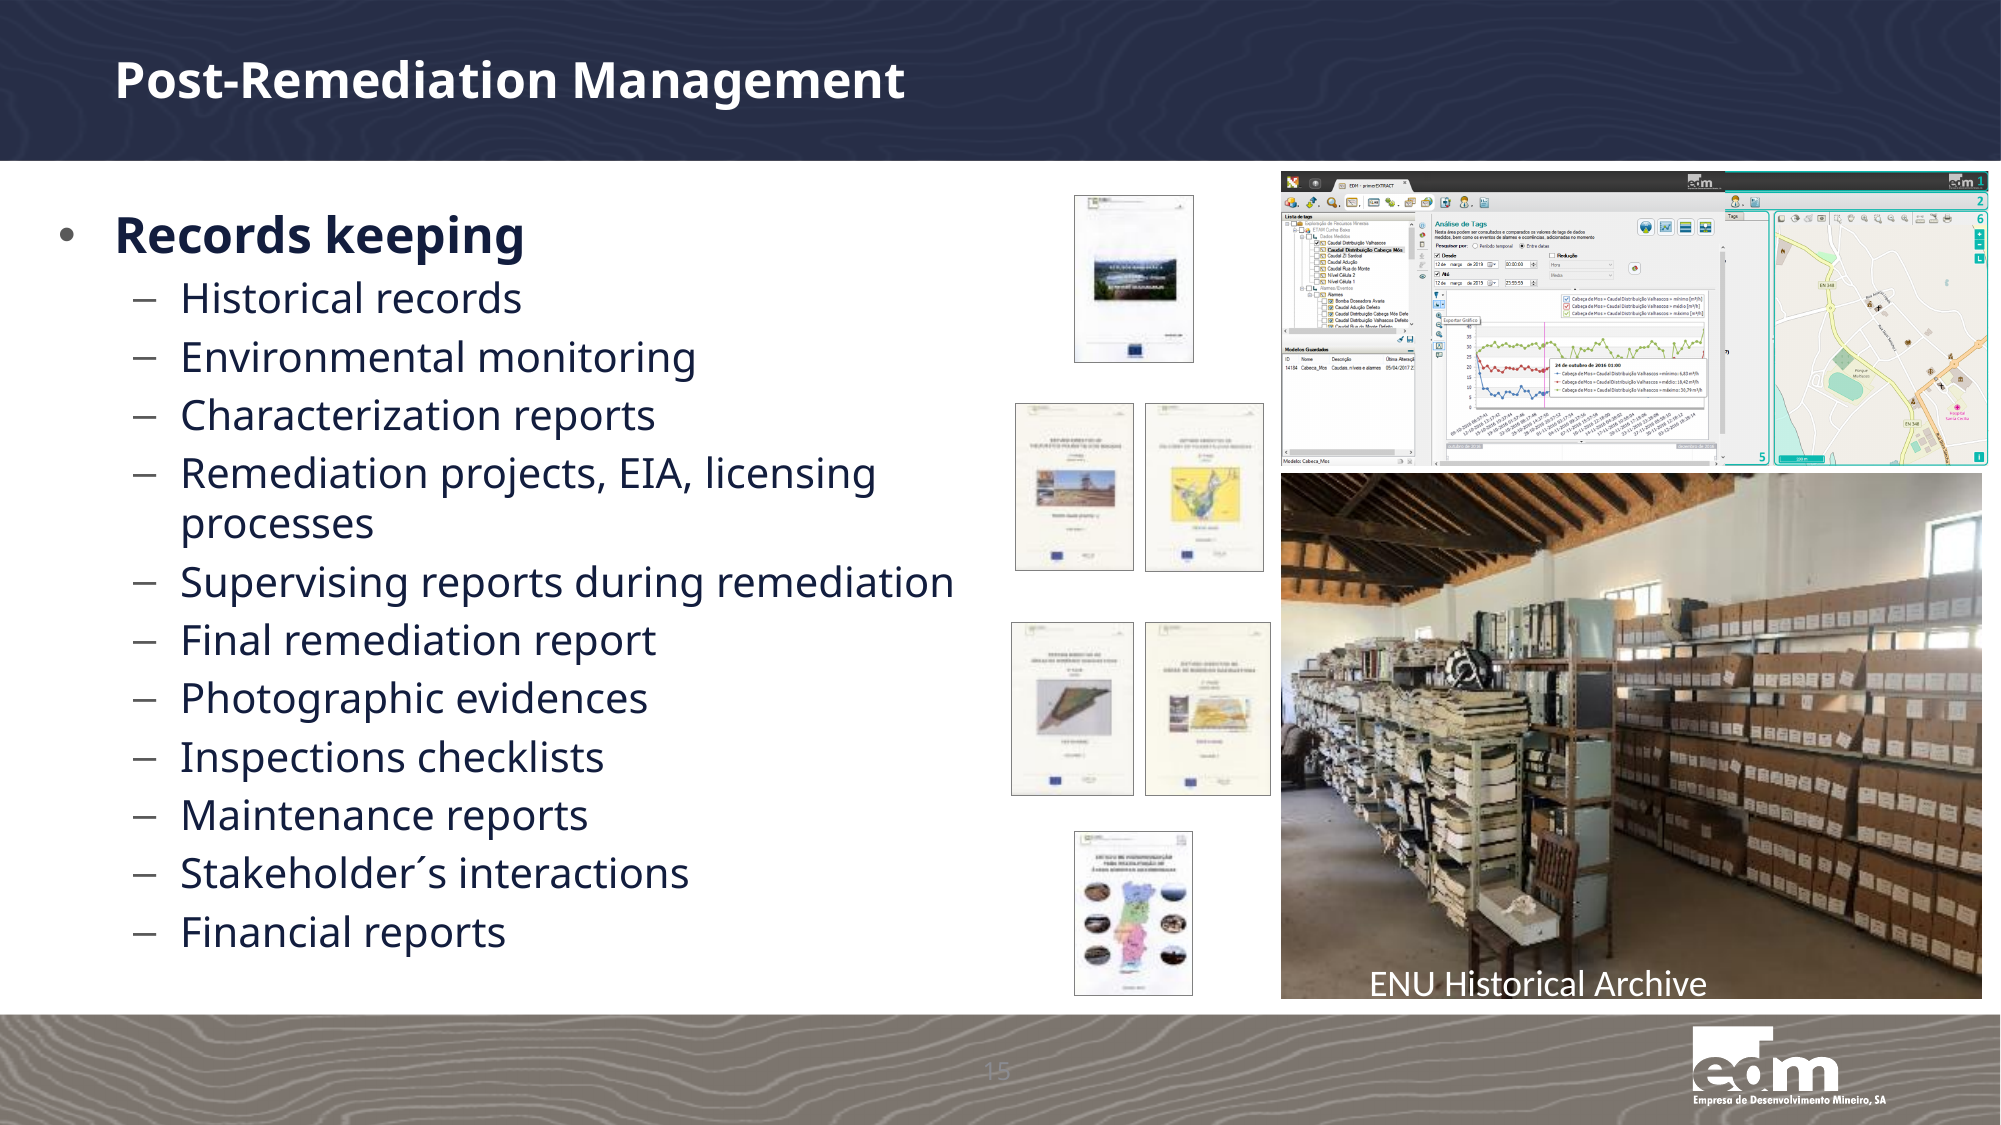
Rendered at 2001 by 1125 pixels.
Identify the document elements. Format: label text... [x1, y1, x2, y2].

title Post-Remediation Management [99, 0, 1900, 160]
picture [1280, 170, 1989, 466]
picture [1015, 403, 1134, 572]
picture [1074, 195, 1194, 364]
list Records keeping Historical records Environmental monitoring Characterization reports Remediation projects, EIA, licensing processes Supervising reports during remediation Final remediation report Photographic evidences Inspections checklists Maintenance reports Stakeholder´s interactions Financial reports [43, 196, 977, 1005]
picture [1145, 403, 1264, 572]
picture [1280, 473, 1982, 1000]
picture [1145, 622, 1271, 796]
picture [0, 1015, 2001, 1125]
picture [1011, 622, 1134, 796]
picture [1074, 830, 1194, 996]
slide_number 15 [763, 1042, 1231, 1103]
